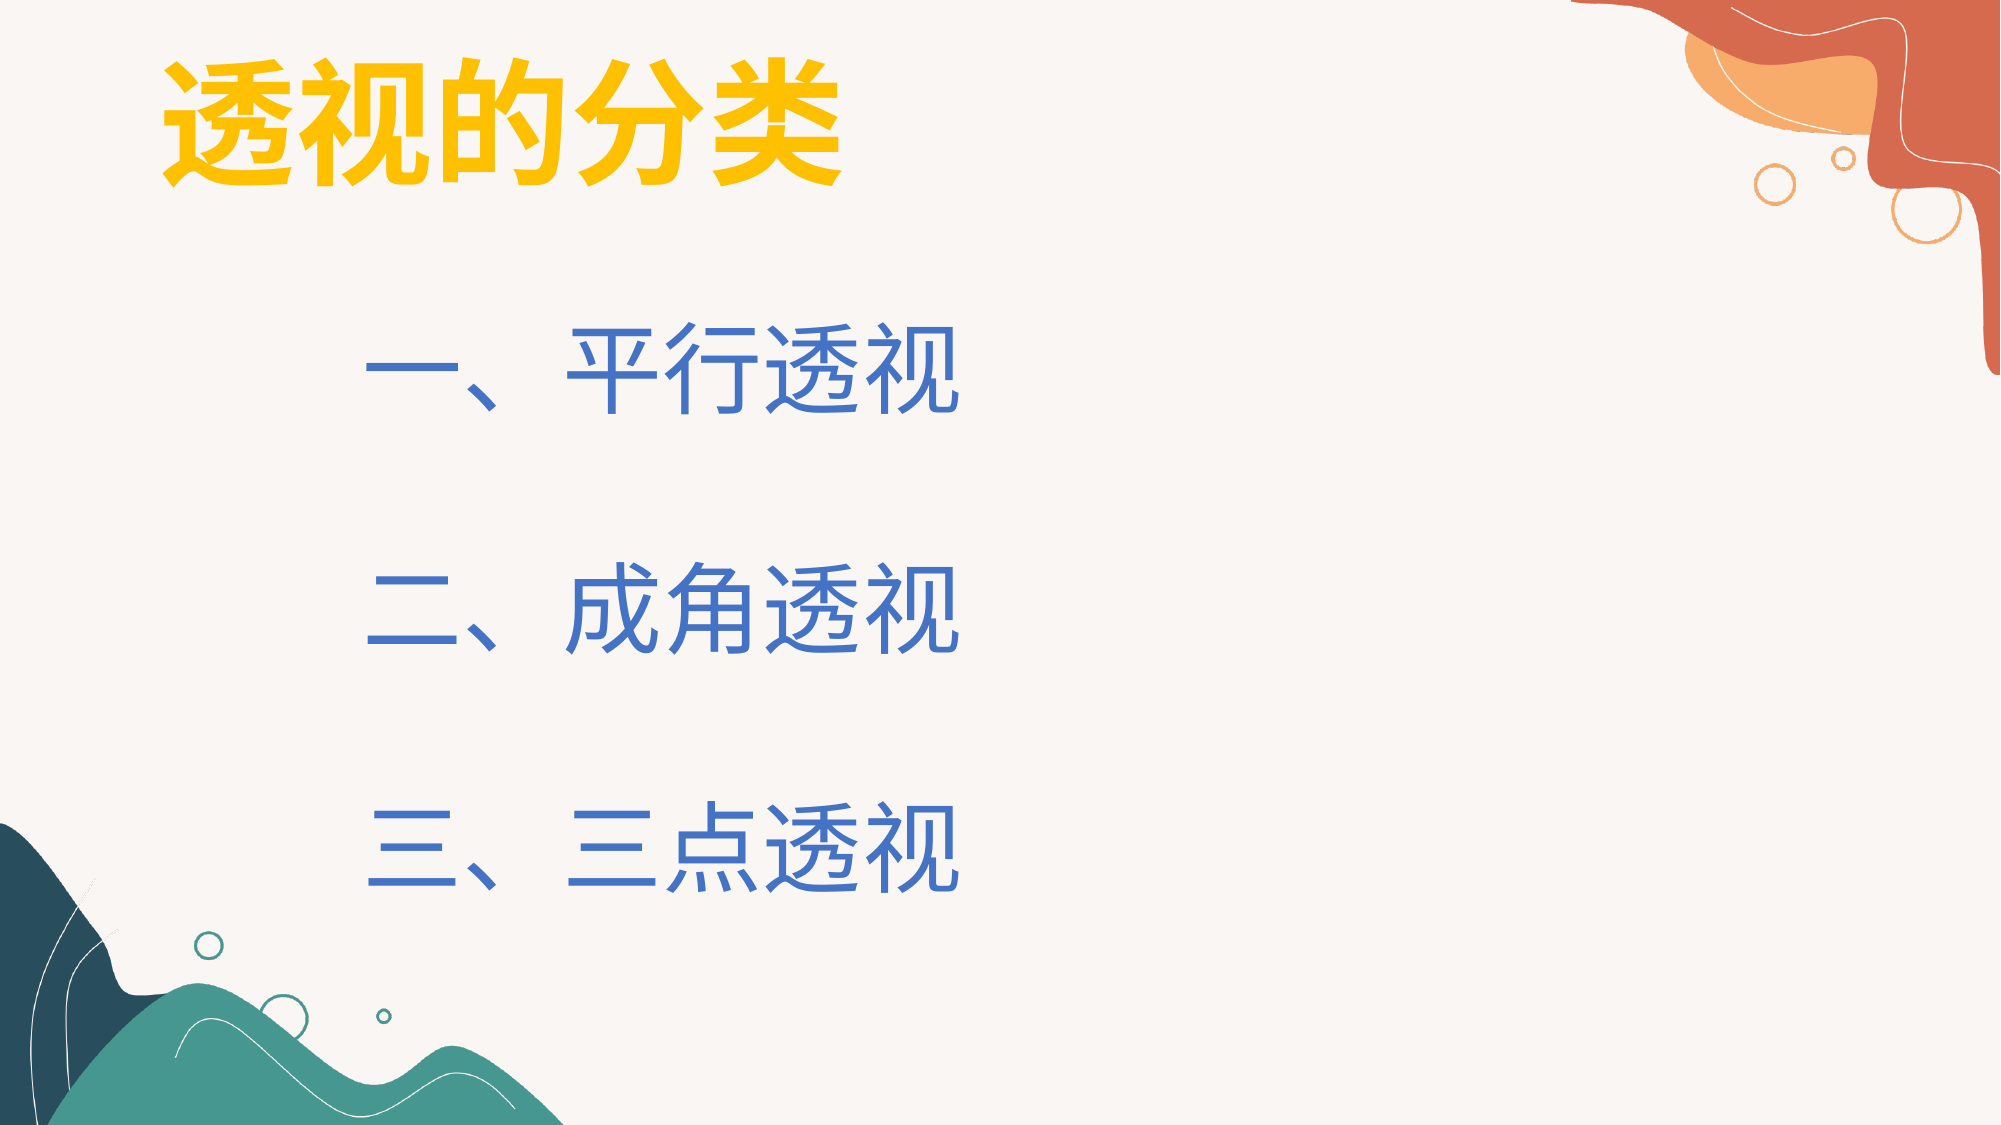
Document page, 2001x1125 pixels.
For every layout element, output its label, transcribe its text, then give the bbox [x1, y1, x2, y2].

text_box 透视的分类 [143, 29, 1215, 209]
picture [1570, 0, 2000, 375]
picture [0, 822, 601, 1125]
text_box 一、平行透视 二、成角透视 三、三点透视 [347, 298, 1479, 914]
